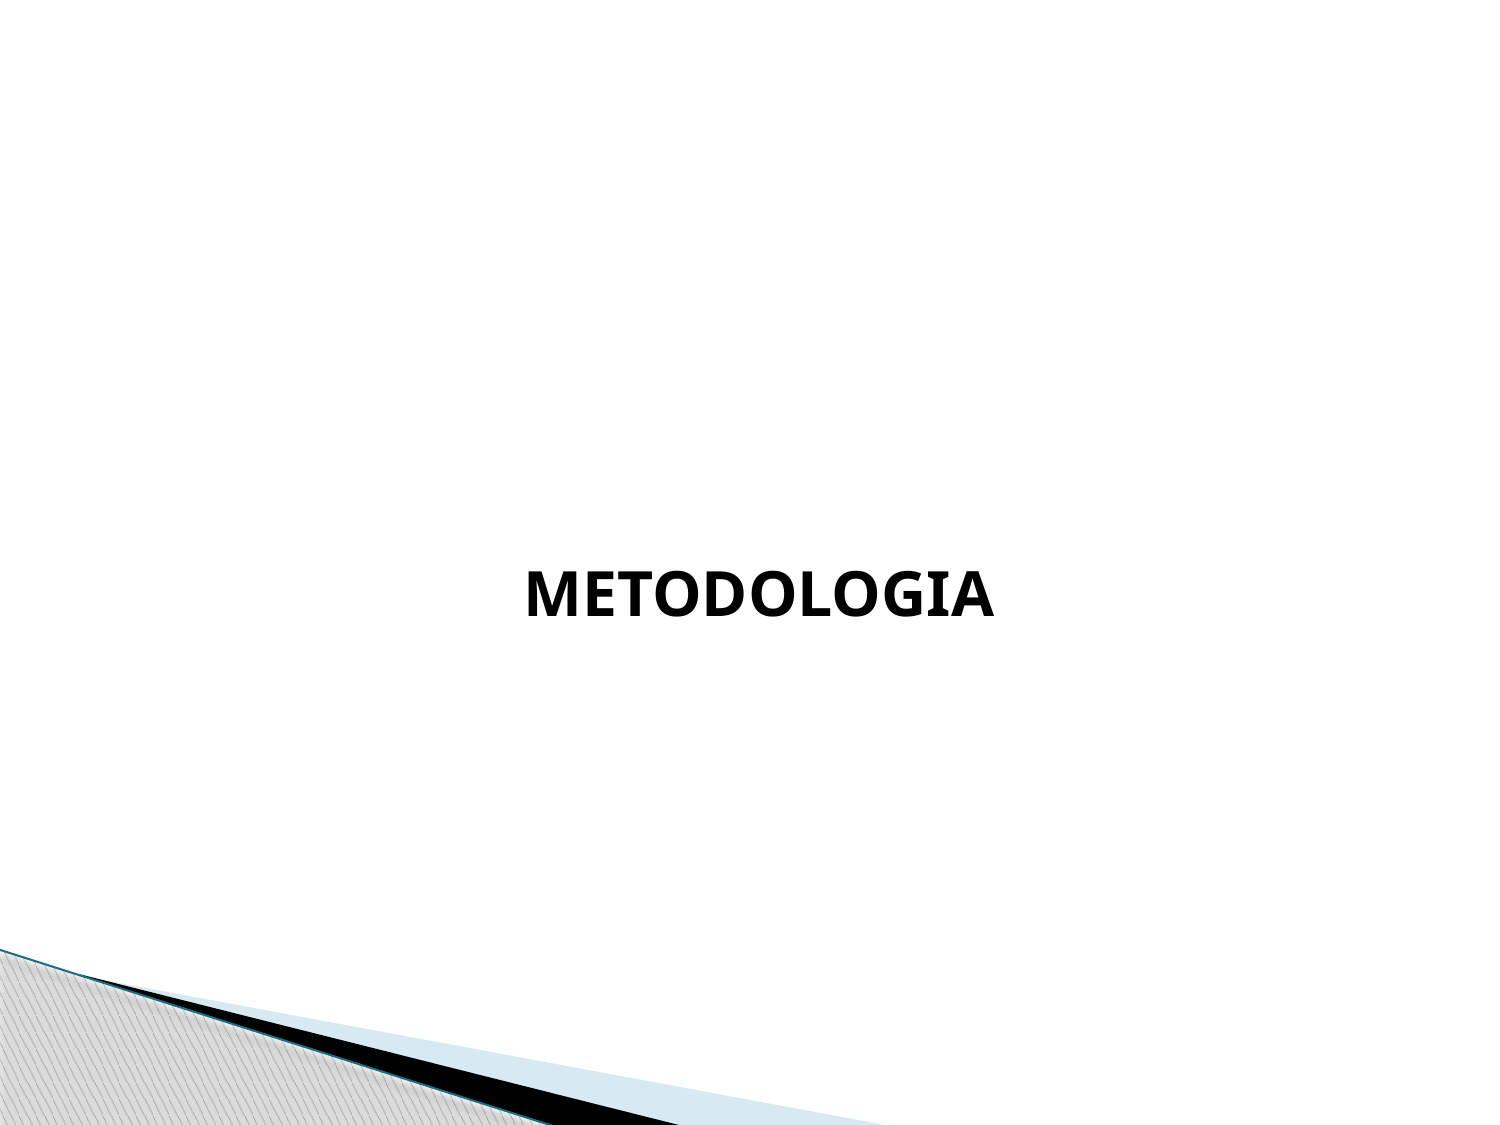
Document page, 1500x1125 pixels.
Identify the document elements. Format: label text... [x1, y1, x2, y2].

list METODOLOGIA [75, 243, 1425, 986]
